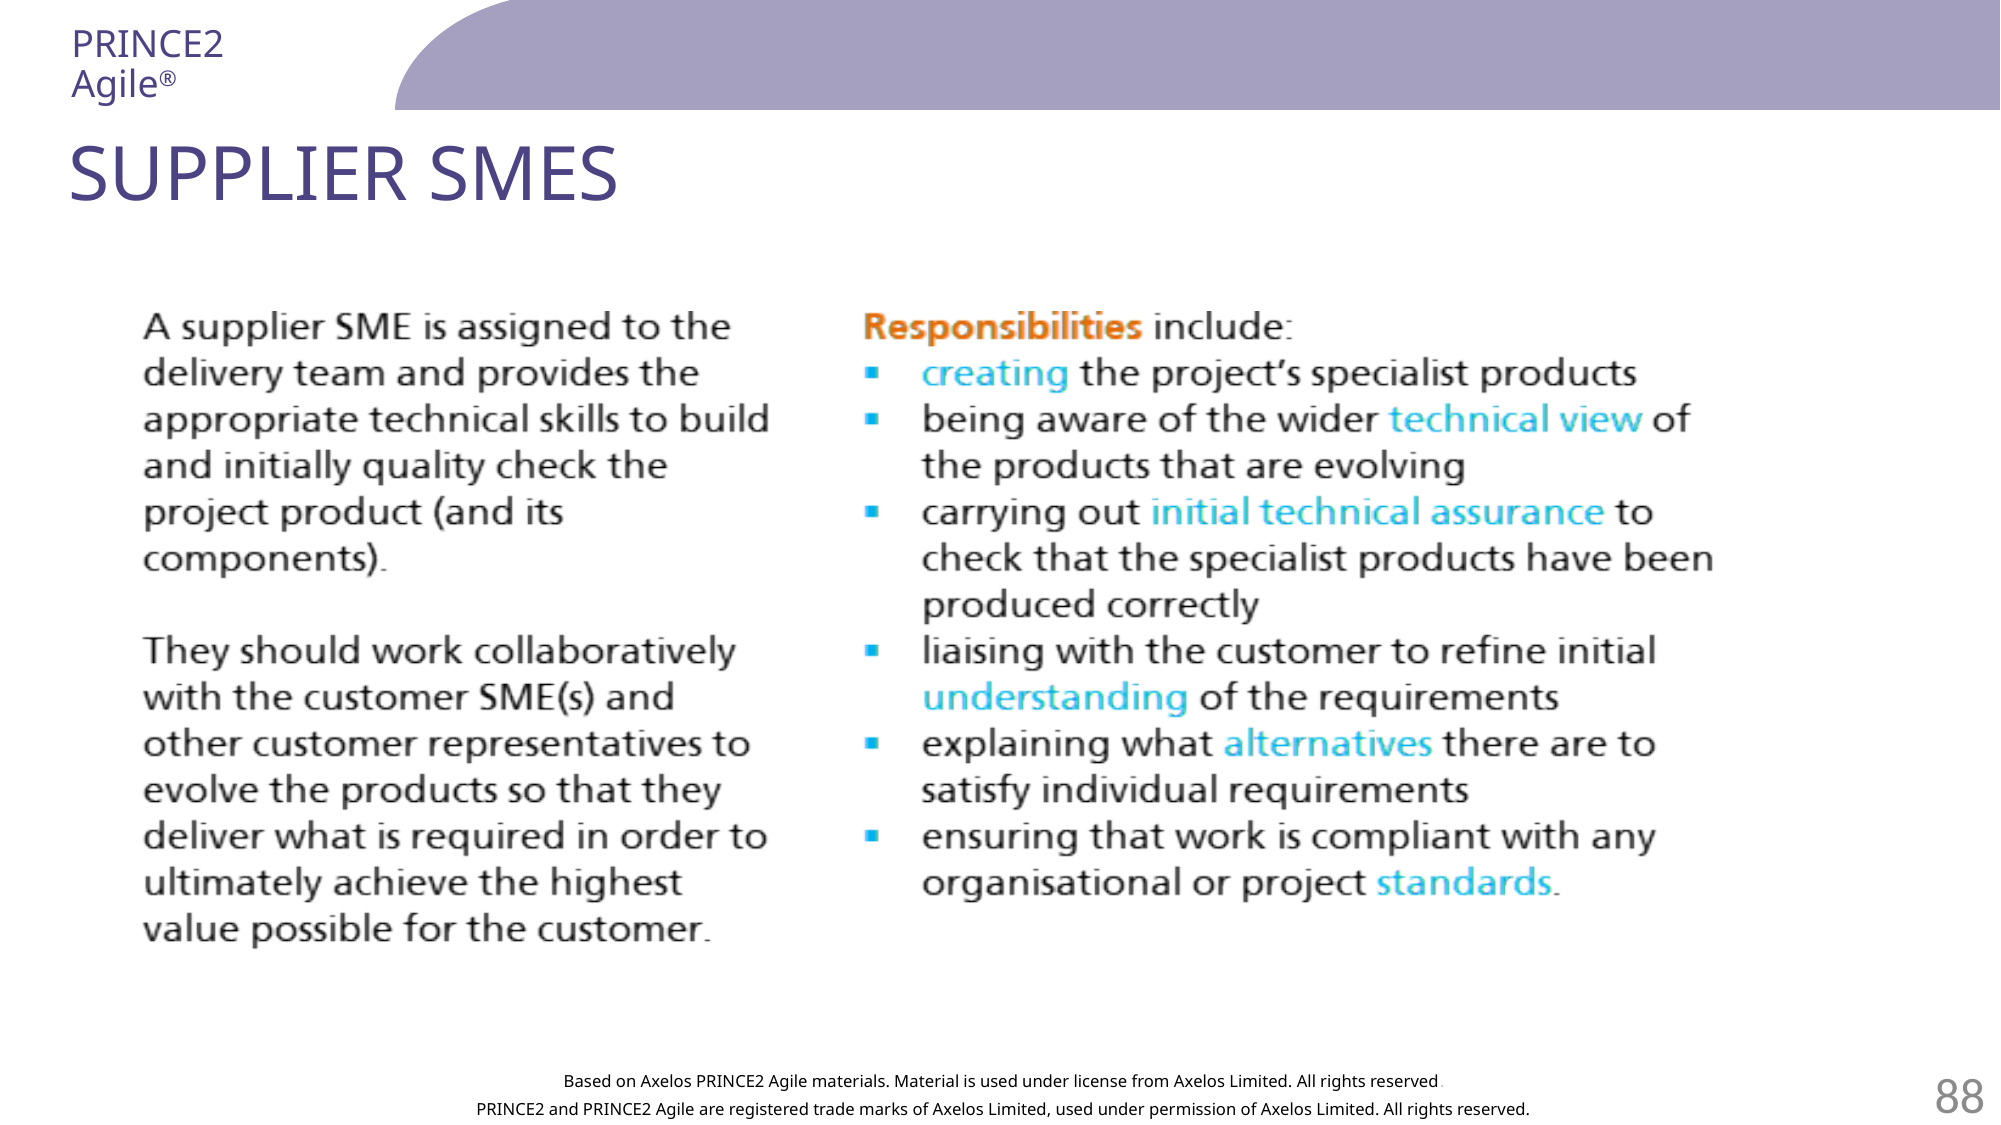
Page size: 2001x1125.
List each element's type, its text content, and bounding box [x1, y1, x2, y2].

title Supplier smes [53, 67, 1779, 285]
text_box PRINCE2 and PRINCE2 Agile are registered trade marks of Axelos Limited, used under permission of Axelos Limited. All rights reserved. [376, 1090, 1632, 1125]
picture [141, 311, 1779, 957]
slide_number 88 [1632, 1063, 2000, 1124]
text_box Based on Axelos PRINCE2 Agile materials. Material is used under license from Axelos Limited. All rights reserved. [376, 1063, 1633, 1098]
